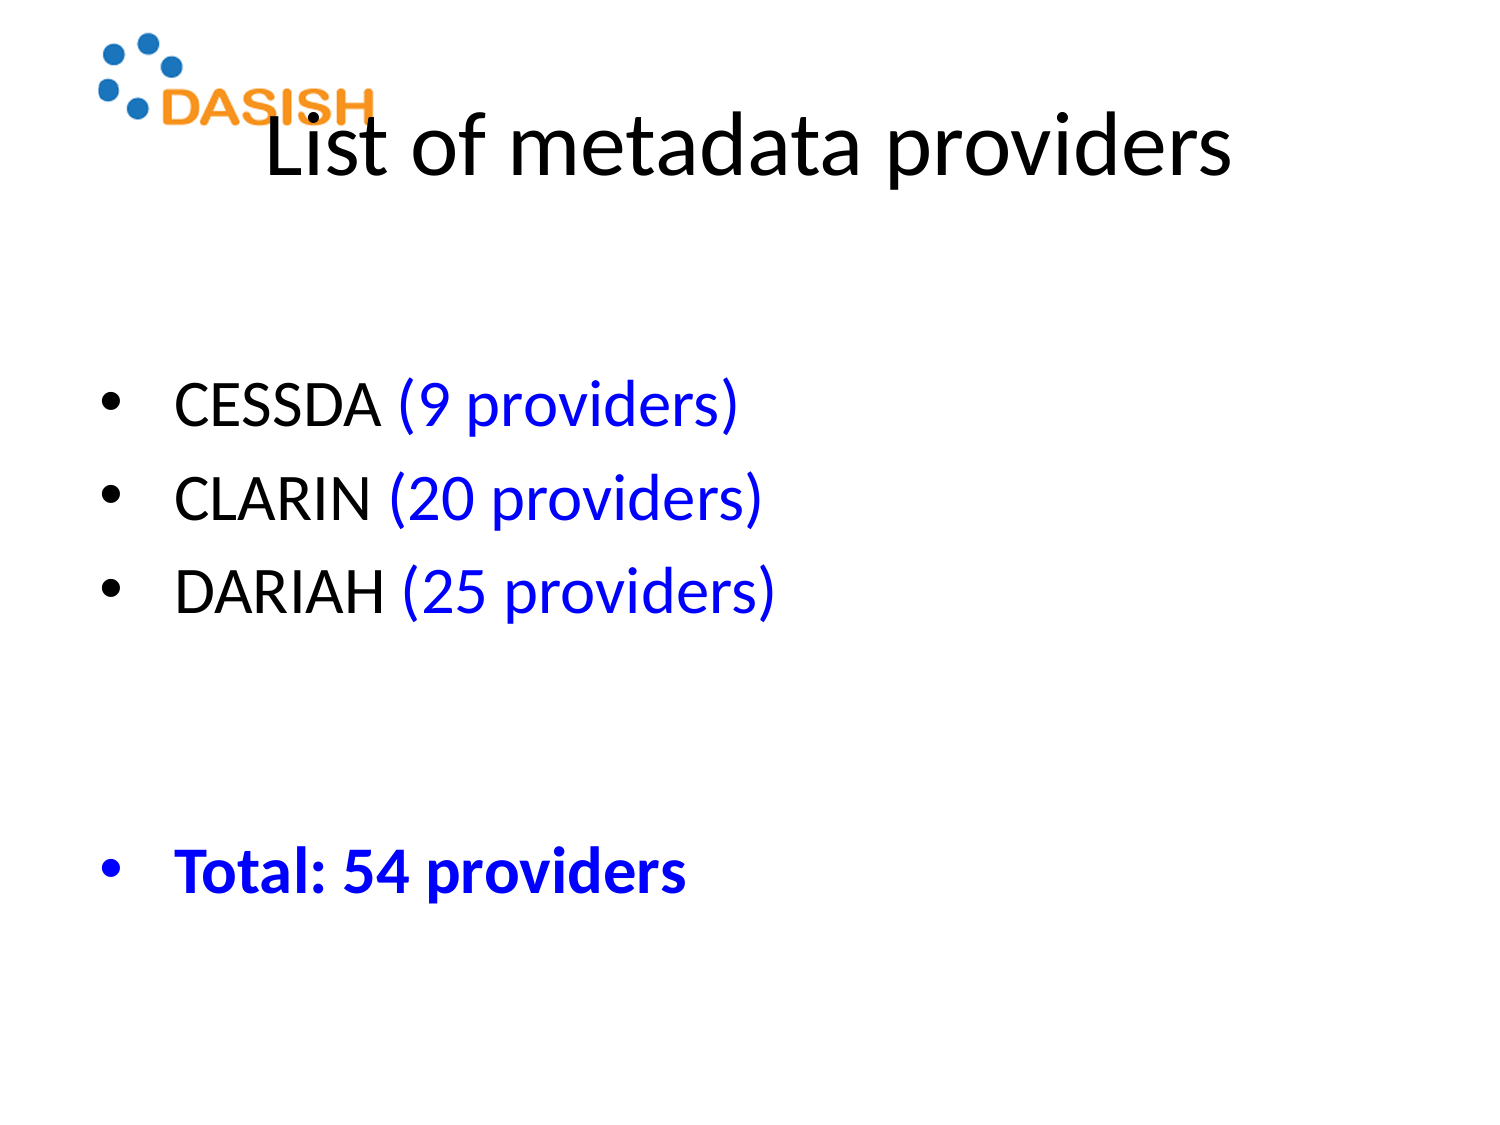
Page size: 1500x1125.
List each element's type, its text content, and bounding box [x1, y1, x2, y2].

picture [0, 0, 500, 176]
title List of metadata providers [75, 45, 1425, 233]
list CESSDA (9 providers) CLARIN (20 providers) DARIAH (25 providers) Total: 54 providers [75, 262, 1425, 1005]
